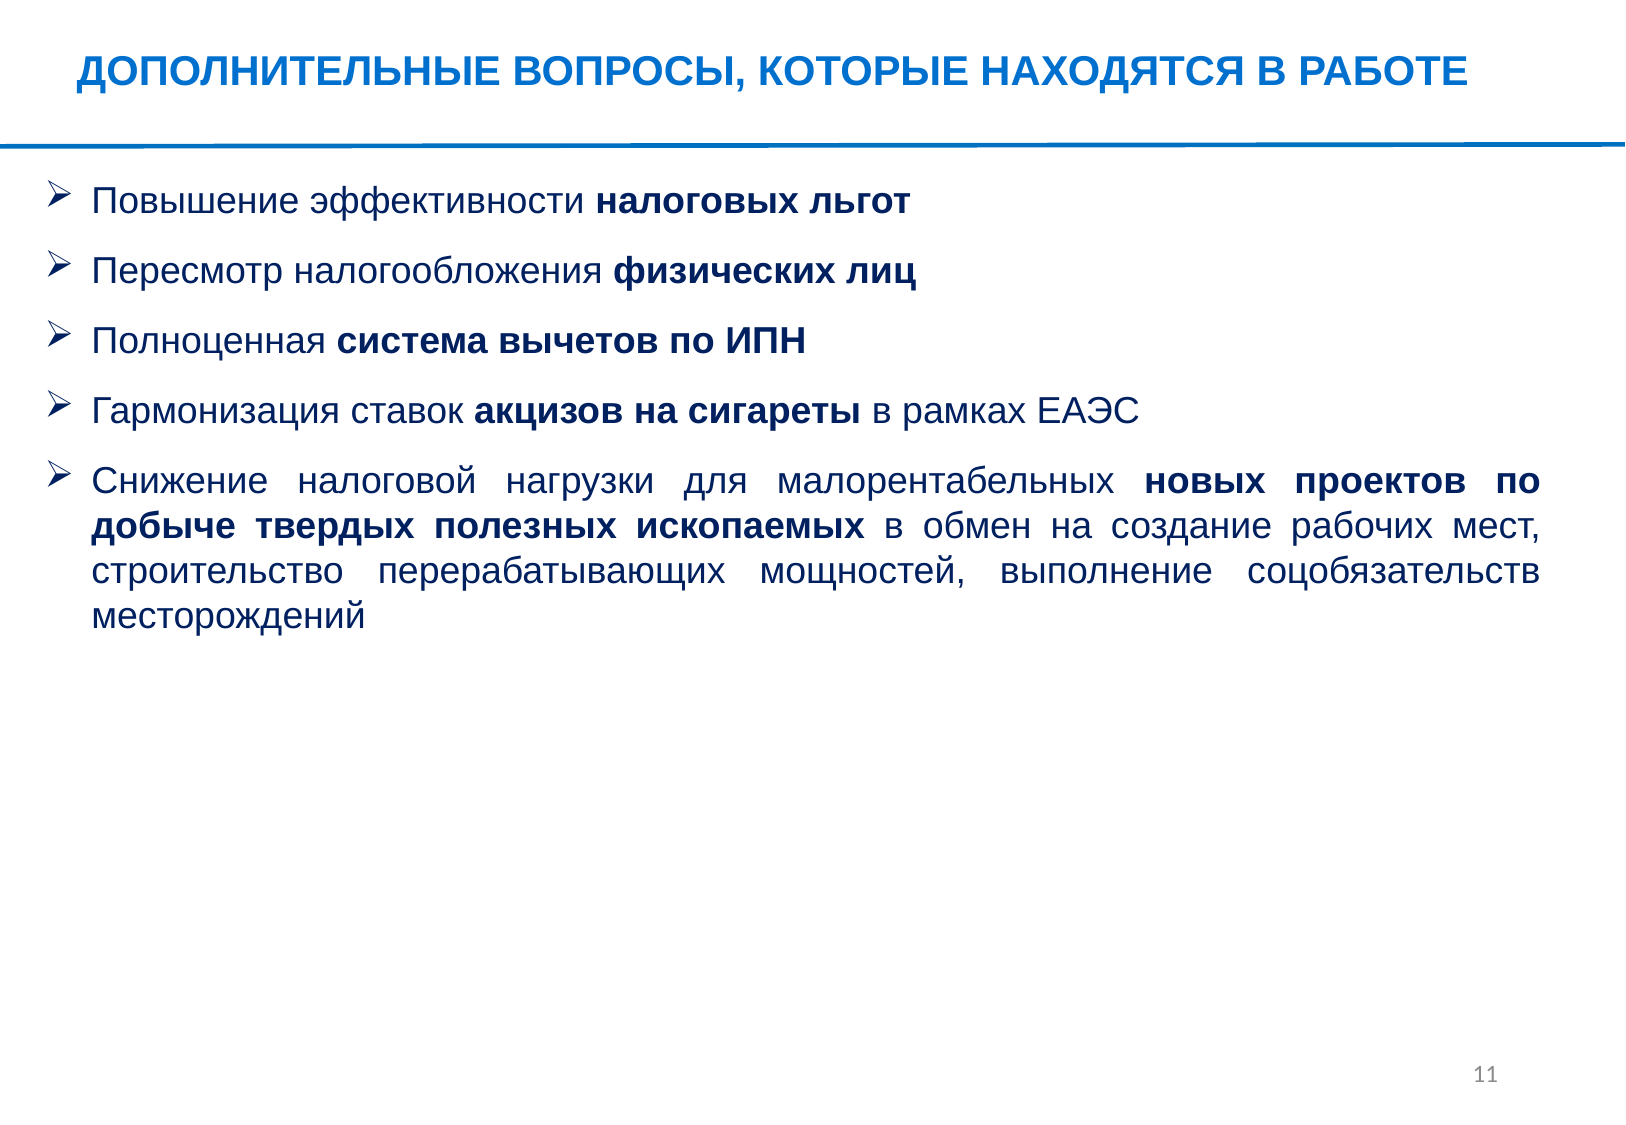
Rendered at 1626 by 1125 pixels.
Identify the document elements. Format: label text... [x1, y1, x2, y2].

text_box Повышение эффективности налоговых льгот Пересмотр налогообложения физических лиц Полноценная система вычетов по ИПН Гармонизация ставок акцизов на сигареты в рамках ЕАЭС Снижение налоговой нагрузки для малорентабельных новых проектов по добыче твердых полезных ископаемых в обмен на создание рабочих мест, строительство перерабатывающих мощностей, выполнение соцобязательств месторождений [17, 168, 1562, 724]
text_box ДОПОЛНИТЕЛЬНЫЕ ВОПРОСЫ, КОТОРЫЕ НАХОДЯТСЯ В РАБОТЕ [17, 16, 1625, 123]
slide_number 10 [1147, 1042, 1514, 1103]
